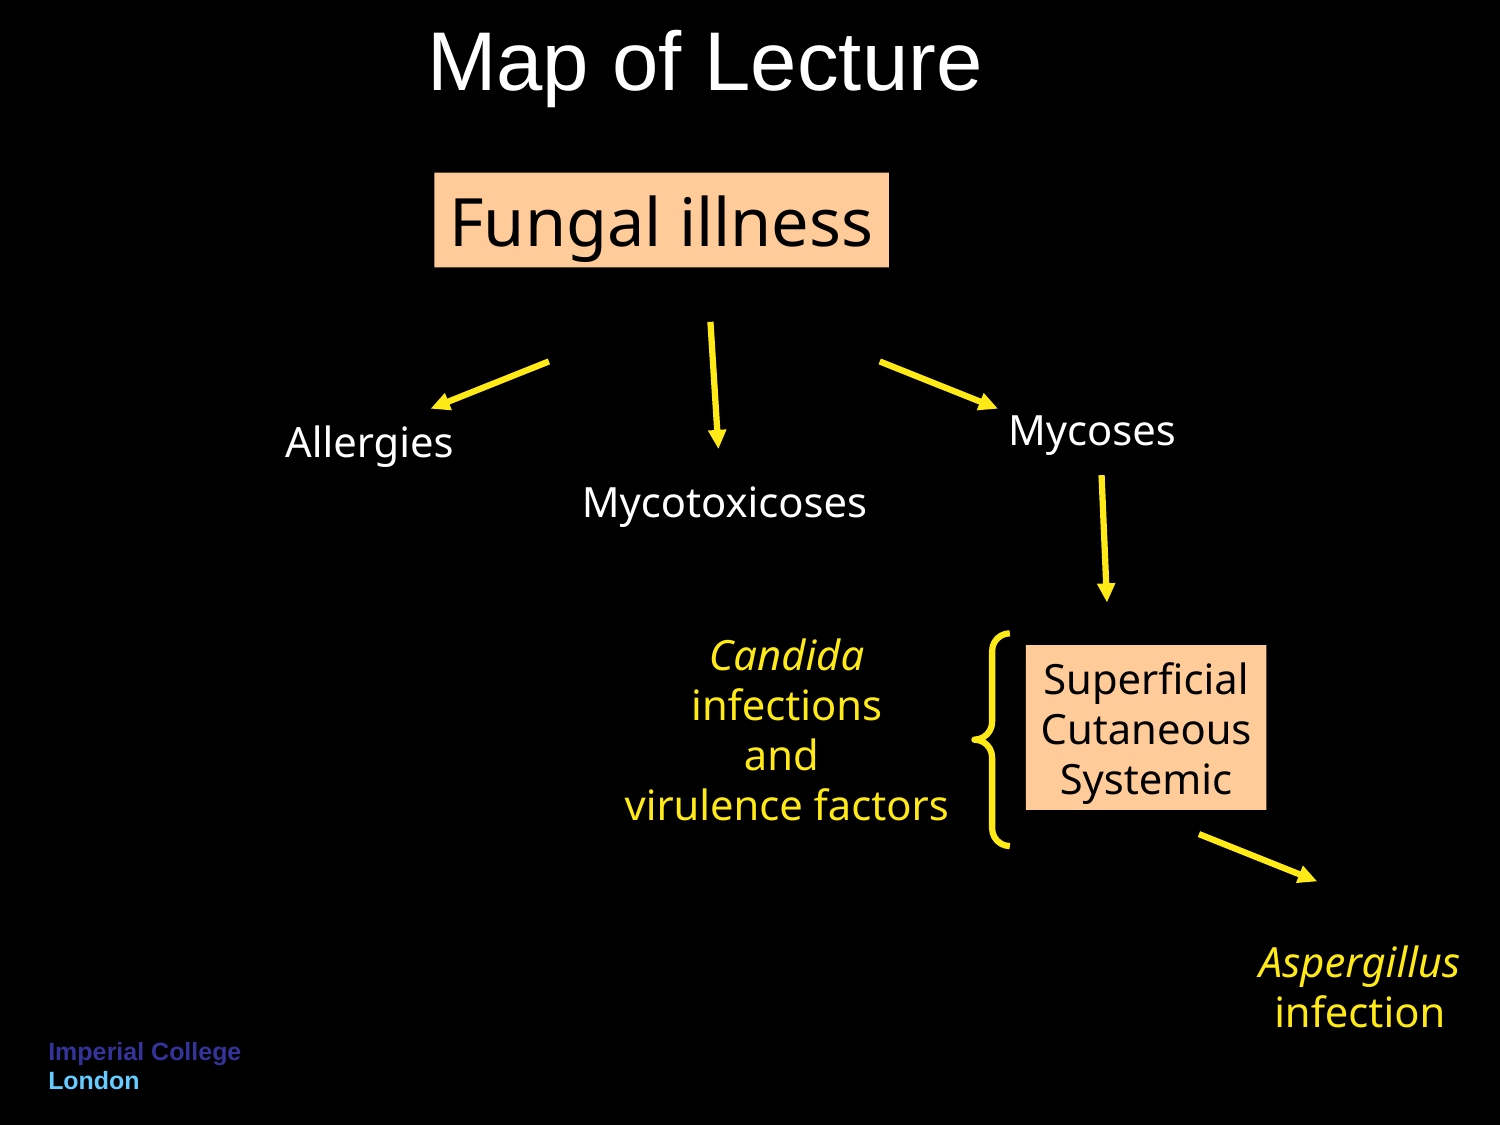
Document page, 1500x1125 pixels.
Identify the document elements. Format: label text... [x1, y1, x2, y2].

text_box Map of Lecture [412, 0, 998, 115]
text_box Allergies [270, 408, 469, 474]
text_box [431, 361, 549, 408]
text_box Mycotoxicoses [567, 467, 882, 533]
text_box Mycoses [993, 396, 1191, 462]
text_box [1029, 479, 1263, 811]
text_box [879, 361, 993, 410]
text_box [710, 321, 724, 449]
text_box Fungal illness [434, 172, 889, 268]
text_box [619, 621, 1011, 847]
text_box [1198, 833, 1478, 1044]
